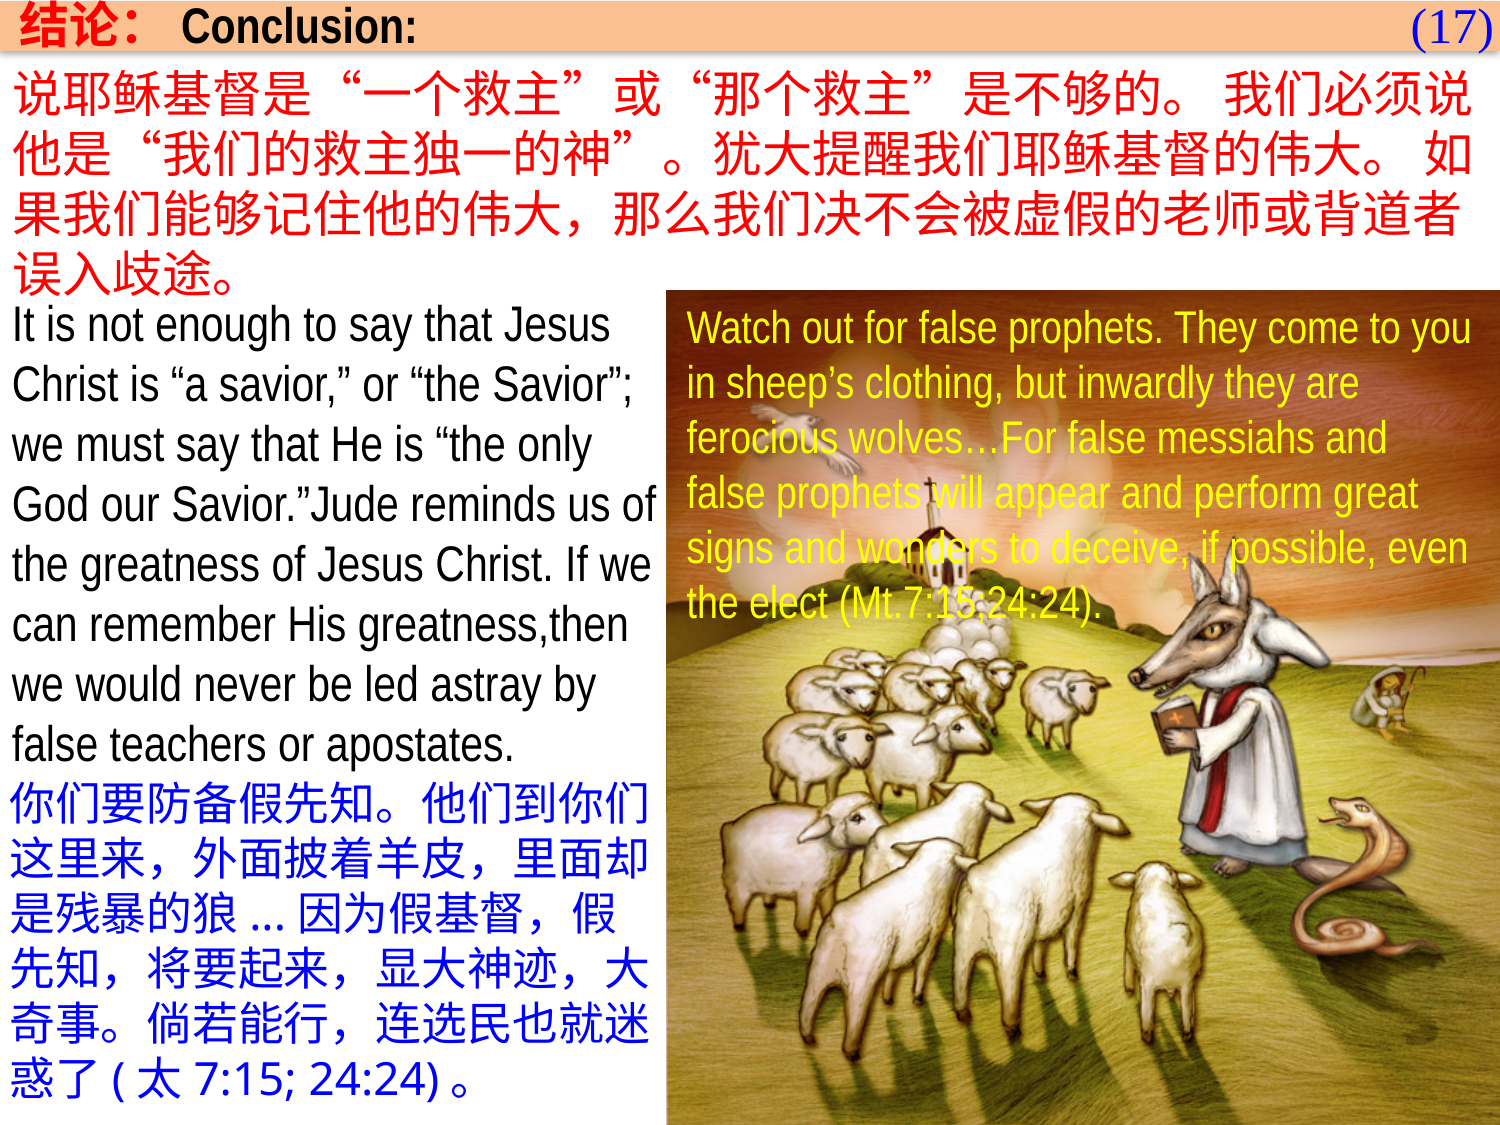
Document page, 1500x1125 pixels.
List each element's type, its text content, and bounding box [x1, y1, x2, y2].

picture [666, 290, 1500, 1125]
text_box 你们要防备假先知。他们到你们这里来，外面披着羊皮，里面却是残暴的狼...因为假基督，假先知，将要起来，显大神迹，大奇事。倘若能行，连选民也就迷惑了(太7:15; 24:24)。 [0, 767, 661, 1113]
text_box It is not enough to say that Jesus Christ is “a savior,” or “the Savior”; we must say that He is “the only God our Savior.”Jude reminds us of the greatness of Jesus Christ. If we can remember His greatness,then we would never be led astray by false teachers or apostates. [0, 284, 689, 767]
text_box 结论：Conclusion: [4, 0, 1395, 55]
text_box [0, 1, 4, 51]
text_box (17) [1395, 0, 1500, 61]
text_box 说耶稣基督是“一个救主”或“那个救主”是不够的。 我们必须说他是“我们的救主独一的神”。犹大提醒我们耶稣基督的伟大。 如果我们能够记住他的伟大，那么我们决不会被虚假的老师或背道者误入歧途。 [0, 55, 1500, 289]
